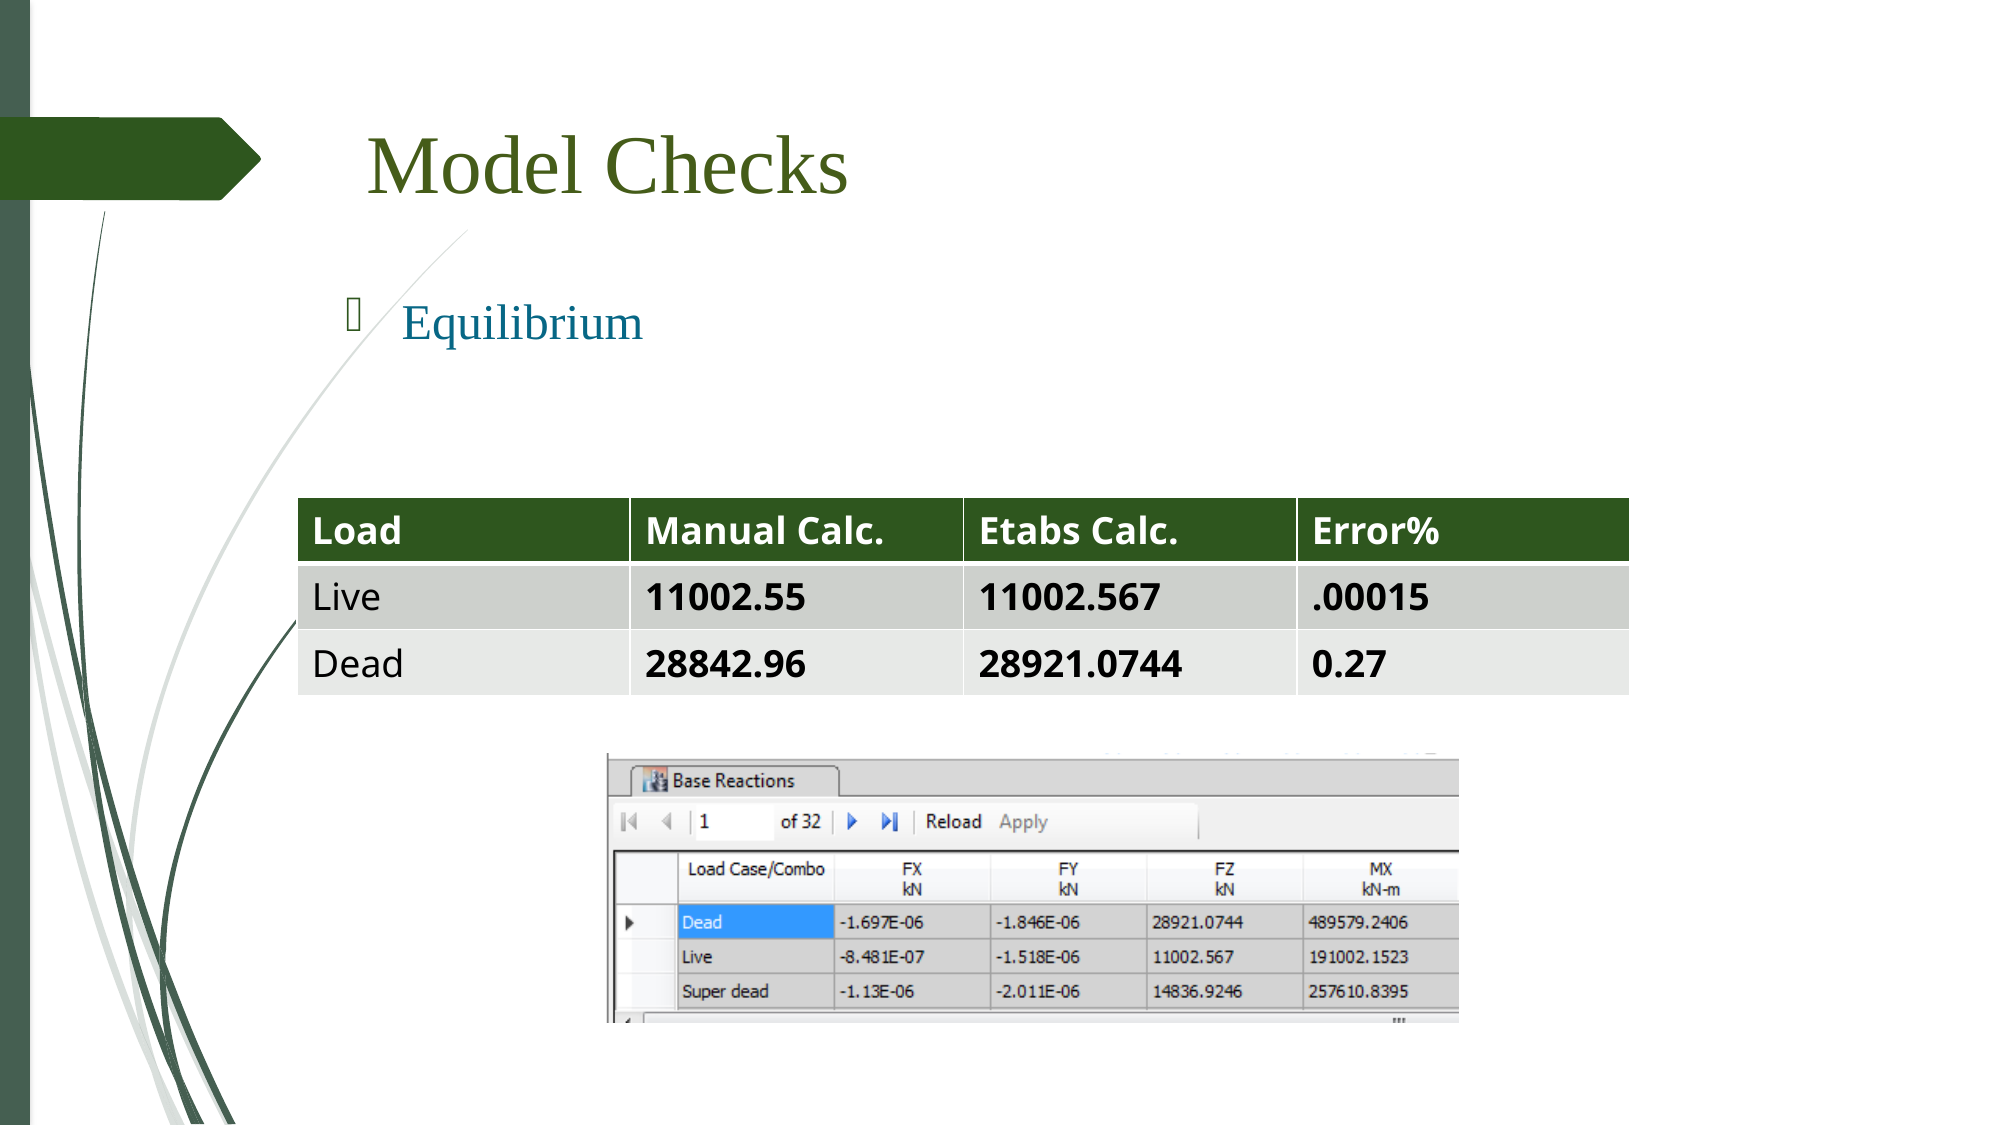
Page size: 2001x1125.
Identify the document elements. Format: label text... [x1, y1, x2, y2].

table_cell Dead [298, 630, 629, 695]
table_header Etabs Calc. [964, 498, 1296, 561]
table_cell Live [298, 566, 629, 629]
table_header Manual Calc. [631, 498, 963, 561]
table_cell 0.27 [1298, 630, 1629, 695]
list Equilibrium [330, 282, 781, 394]
table_cell 28921.0744 [964, 630, 1296, 695]
table_header Load [298, 498, 629, 561]
table_cell .00015 [1298, 566, 1629, 629]
table_header Error% [1298, 498, 1629, 561]
text_box Model Checks [351, 102, 1814, 313]
table_cell 11002.55 [631, 566, 963, 629]
text_box [330, 803, 1449, 1125]
table_cell 11002.567 [964, 566, 1296, 629]
table_cell 28842.96 [631, 630, 963, 695]
picture [600, 753, 1460, 1023]
